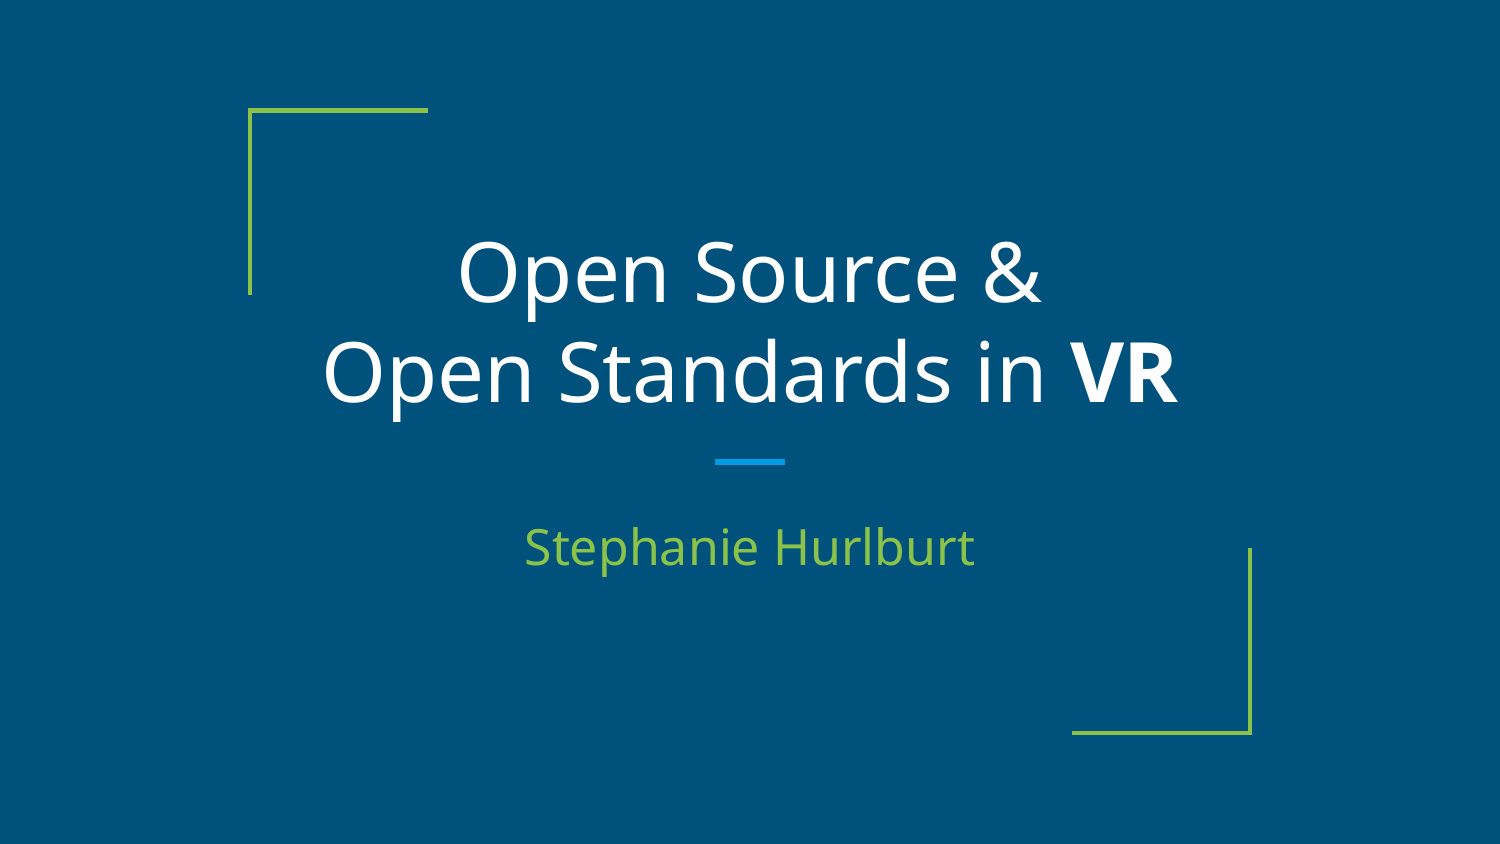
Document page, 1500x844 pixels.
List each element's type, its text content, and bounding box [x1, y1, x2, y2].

subtitle Stephanie Hurlburt [275, 500, 1225, 650]
title Open Source & Open Standards in VR [275, 195, 1225, 435]
